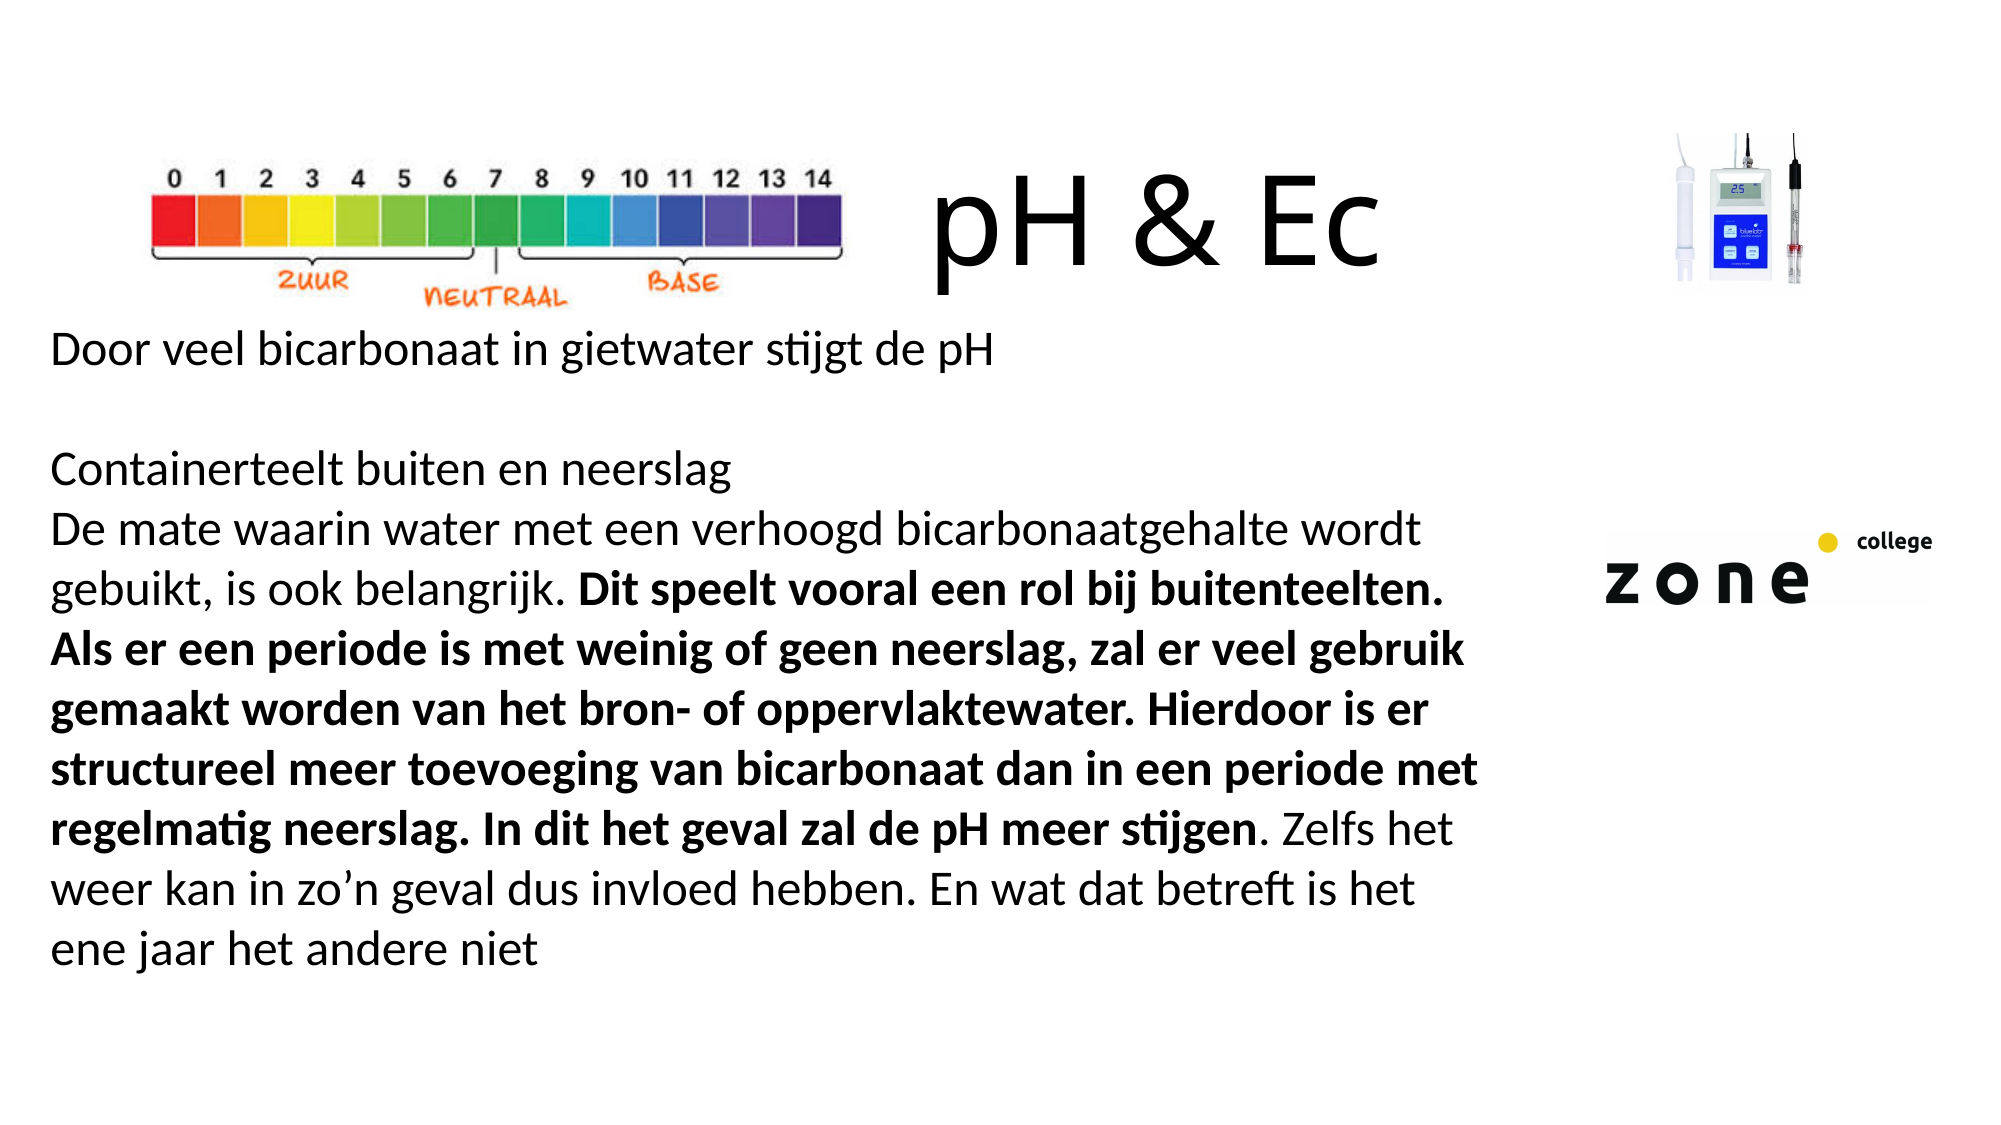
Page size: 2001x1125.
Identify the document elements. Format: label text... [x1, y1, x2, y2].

picture [1606, 531, 1932, 605]
text_box Door veel bicarbonaat in gietwater stijgt de pH Containerteelt buiten en neerslag De mate waarin water met een verhoogd bicarbonaatgehalte wordt gebuikt, is ook belangrijk. Dit speelt vooral een rol bij buitenteelten. Als er een periode is met weinig of geen neerslag, zal er veel gebruik gemaakt worden van het bron- of oppervlaktewater. Hierdoor is er structureel meer toevoeging van bicarbonaat dan in een periode met regelmatig neerslag. In dit het geval zal de pH meer stijgen. Zelfs het weer kan in zo’n geval dus invloed hebben. En wat dat betreft is het ene jaar het andere niet [35, 82, 1513, 983]
picture [1654, 133, 1821, 299]
picture [136, 147, 860, 318]
